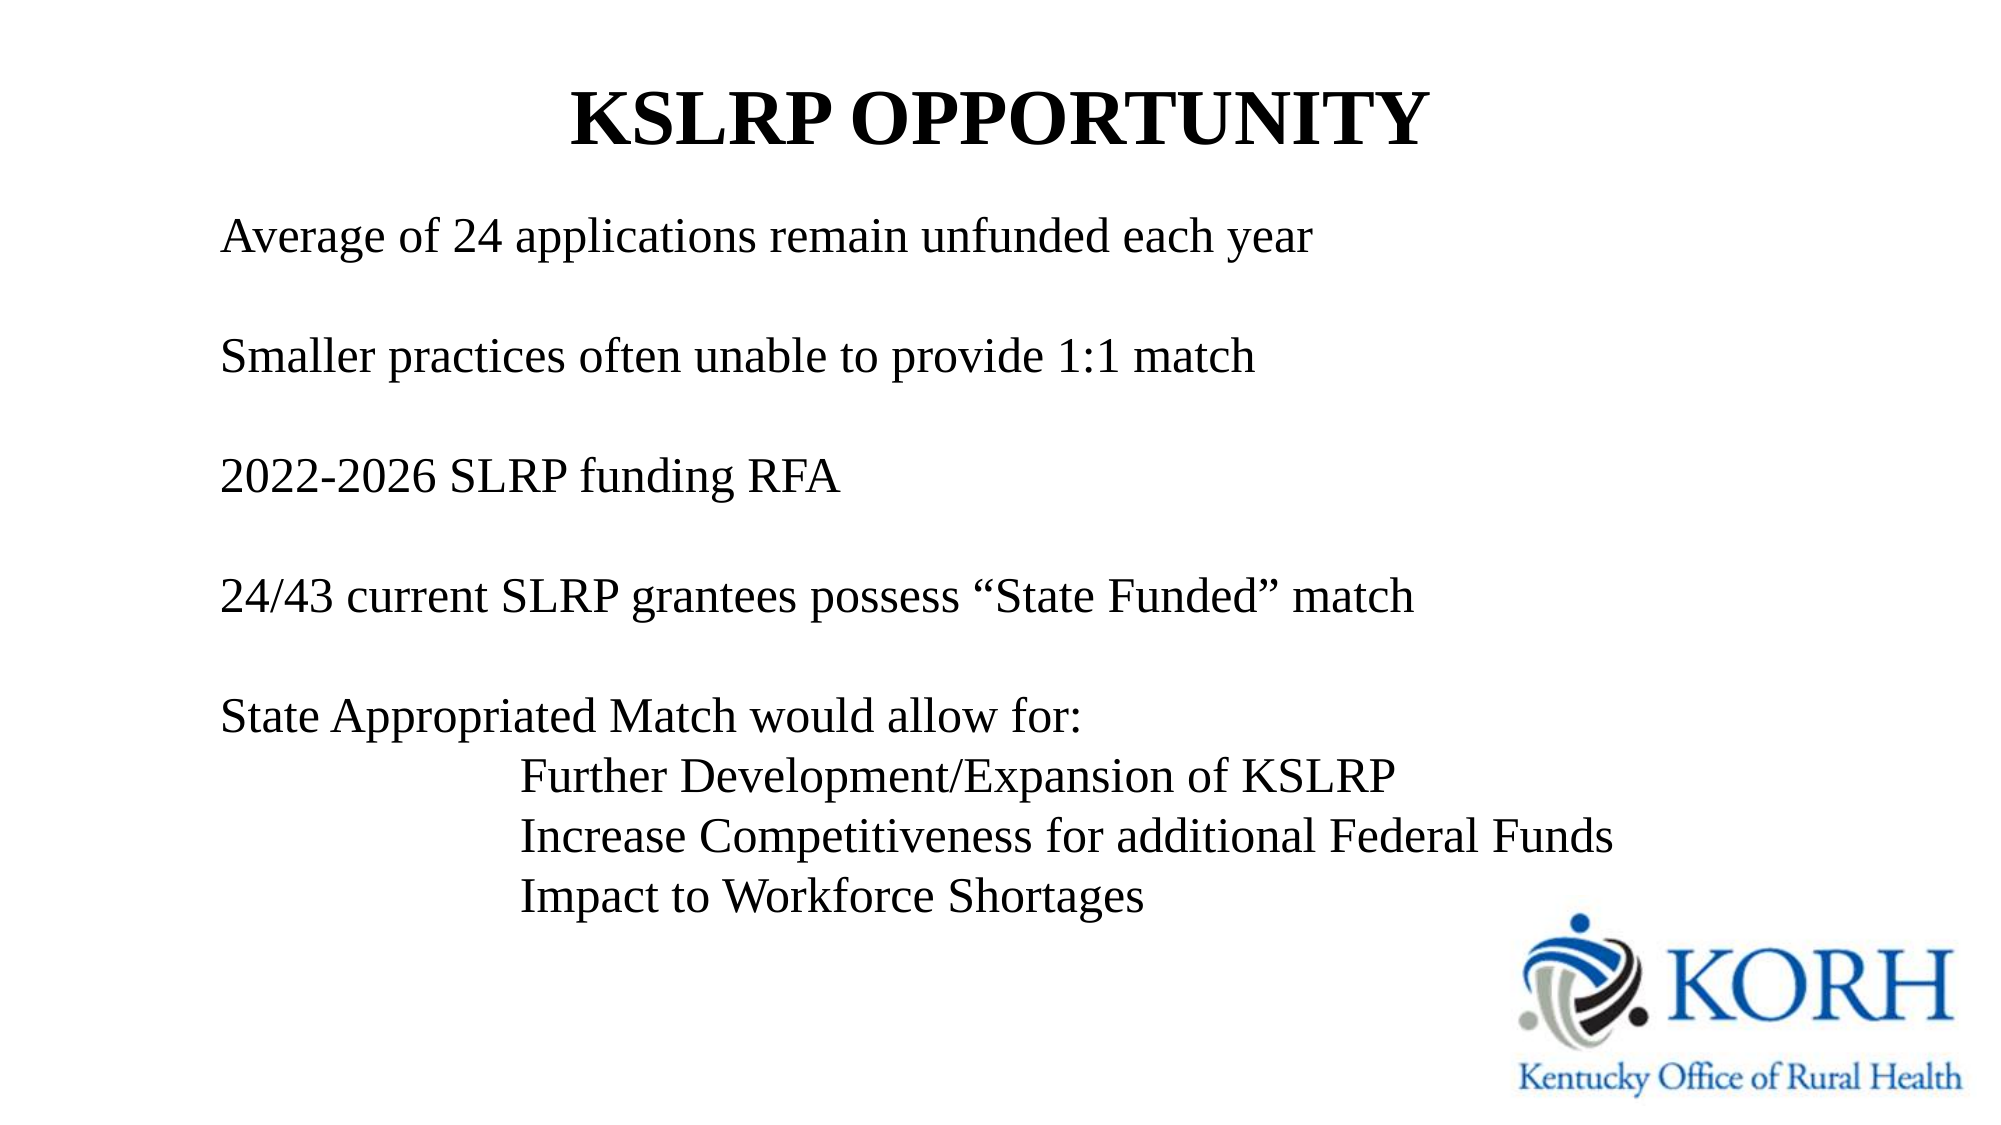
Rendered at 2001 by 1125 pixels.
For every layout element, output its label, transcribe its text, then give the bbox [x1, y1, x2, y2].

picture [1489, 895, 1977, 1106]
text_box Average of 24 applications remain unfunded each year Smaller practices often unable to provide 1:1 match 2022-2026 SLRP funding RFA 24/43 current SLRP grantees possess “State Funded” match State Appropriated Match would allow for: Further Development/Expansion of KSLRP Increase Competitiveness for additional Federal Funds Impact to Workforce Shortages [205, 195, 1668, 991]
text_box KSLRP OPPORTUNITY [15, 57, 1987, 168]
